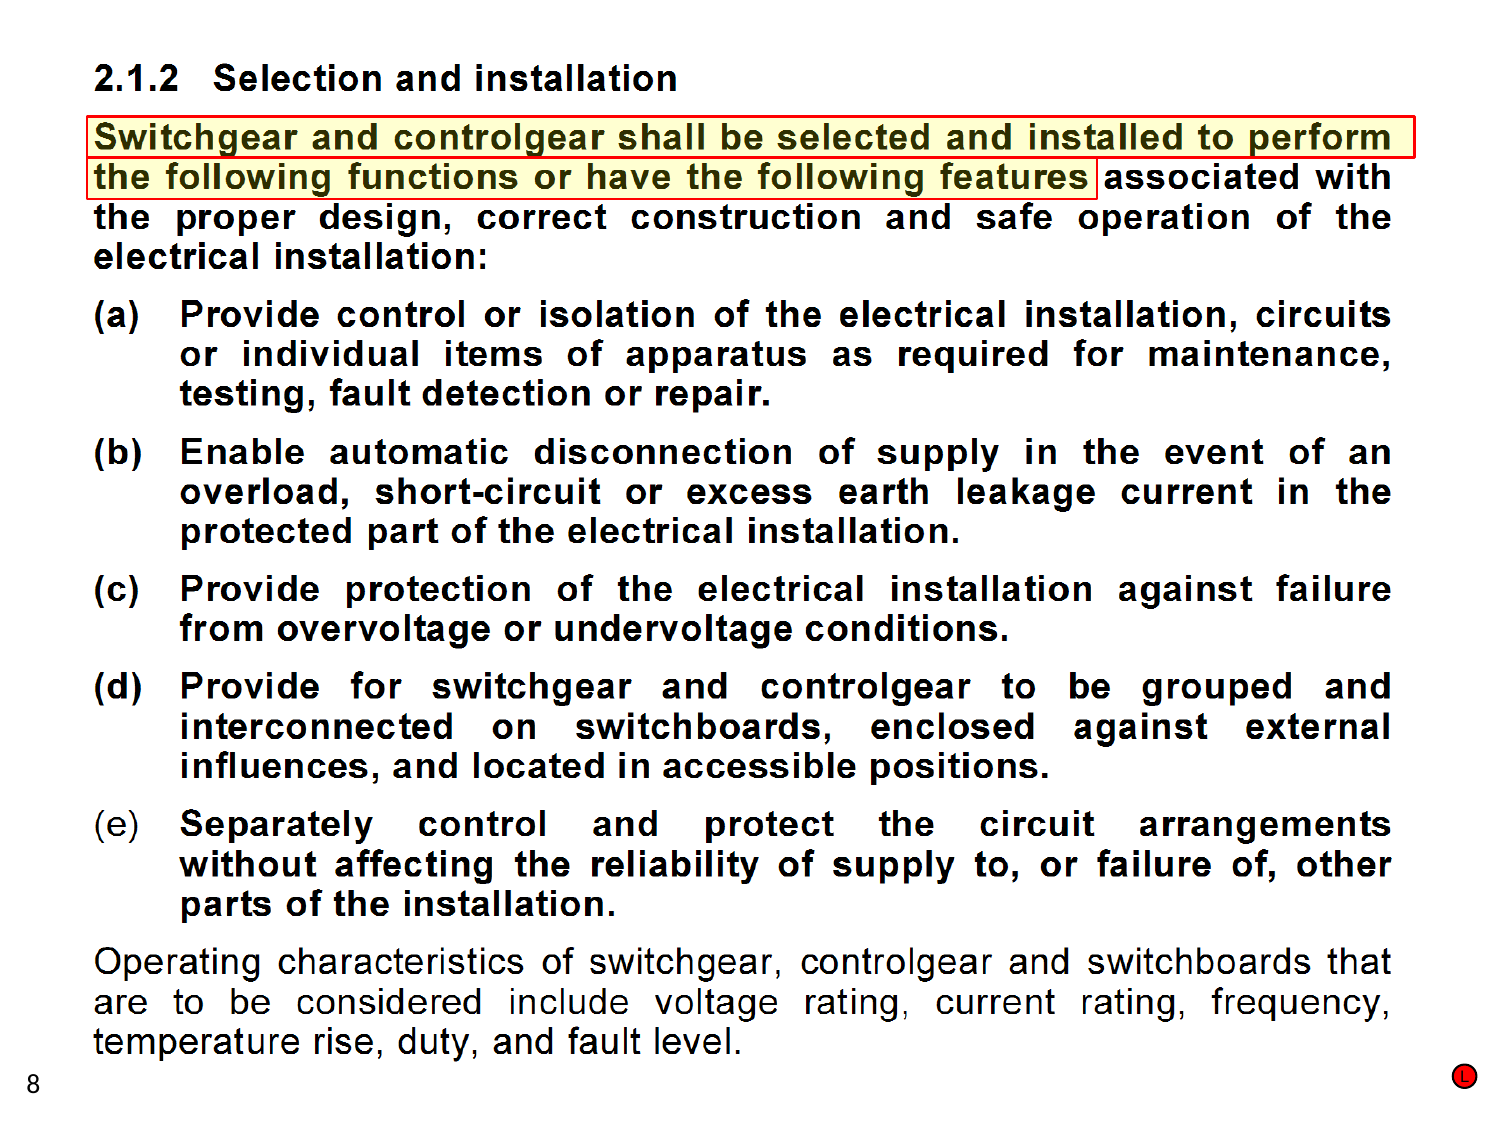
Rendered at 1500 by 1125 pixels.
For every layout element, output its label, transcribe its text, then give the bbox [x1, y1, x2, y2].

text_box L [1452, 1064, 1477, 1088]
picture [56, 48, 1434, 1070]
